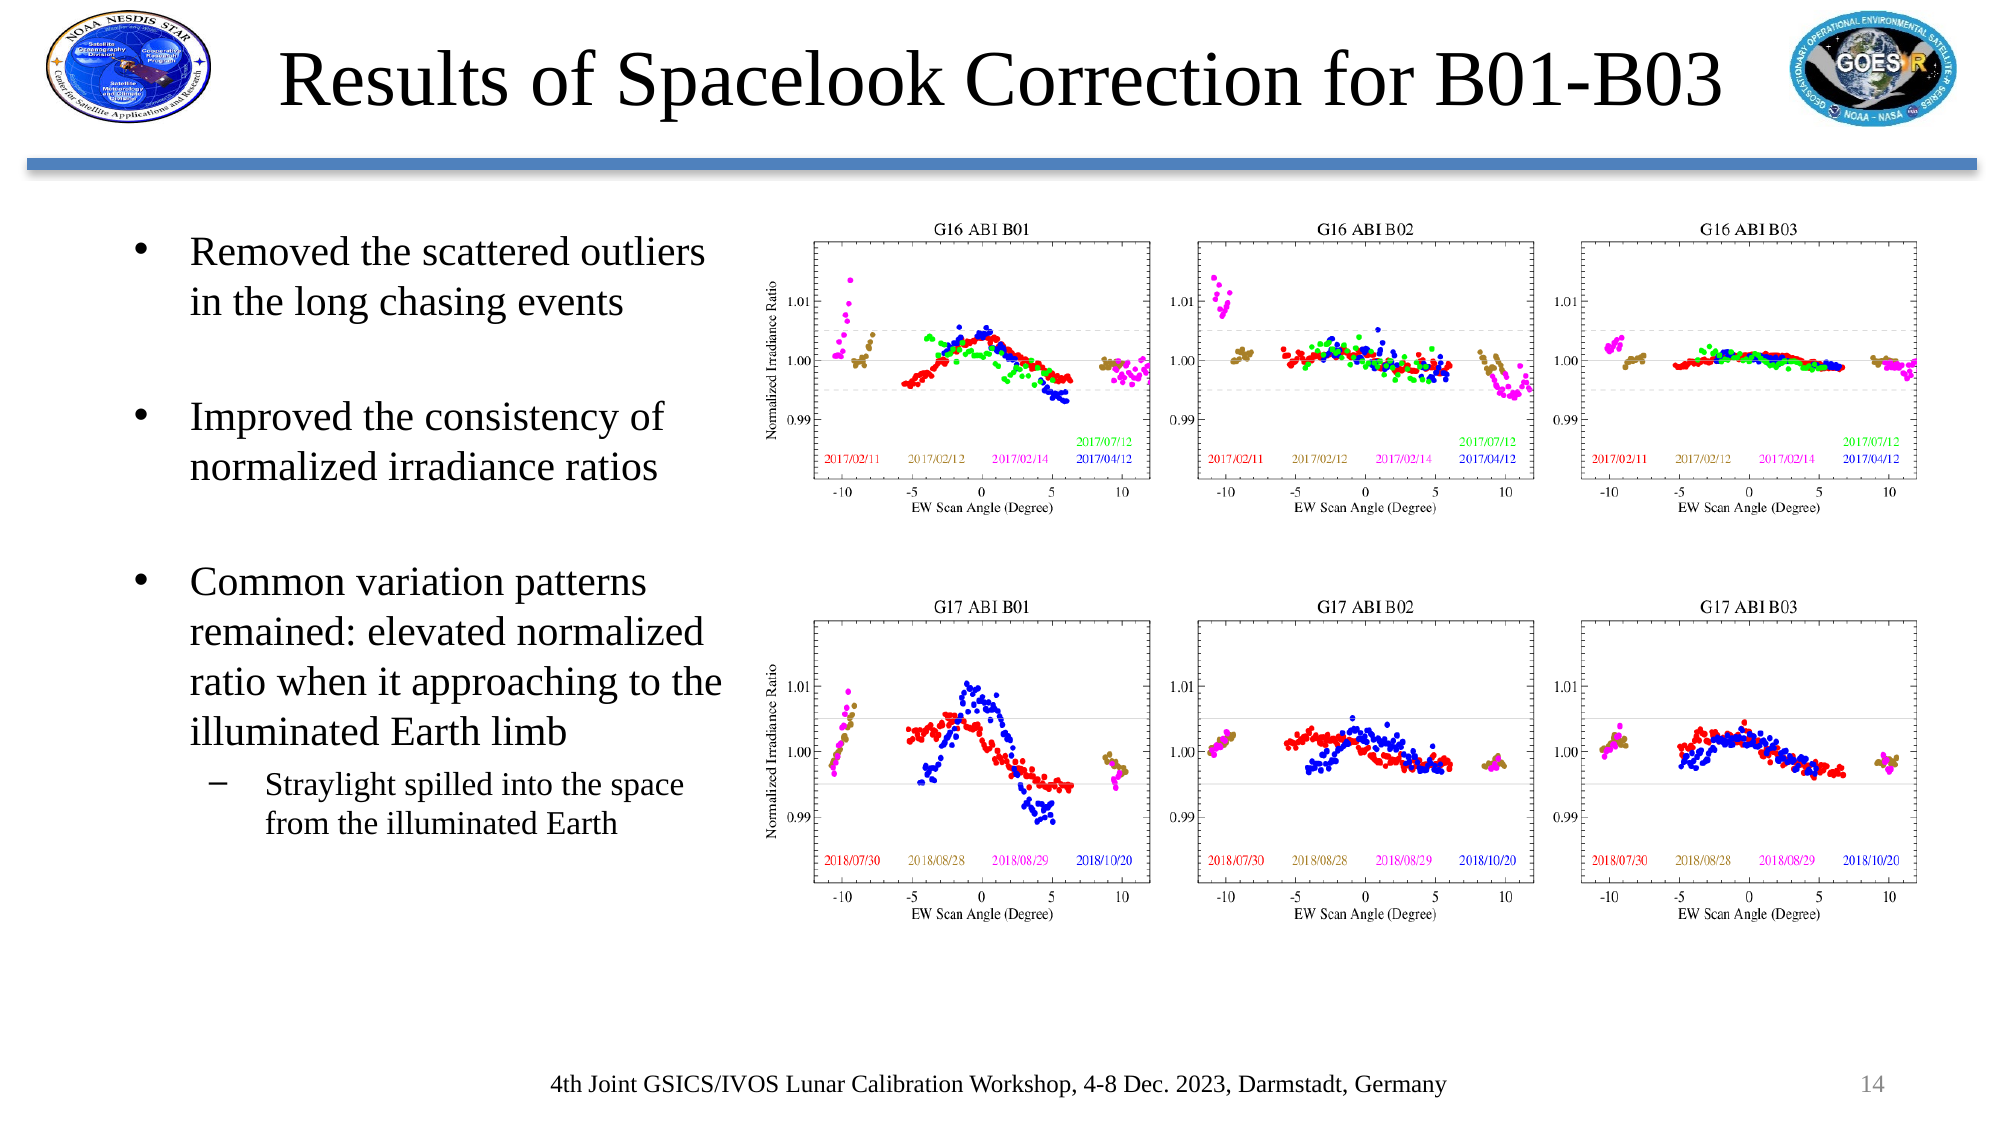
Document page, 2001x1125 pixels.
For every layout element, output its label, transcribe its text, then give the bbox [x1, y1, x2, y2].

list Removed the scattered outliers in the long chasing events Improved the consistency of normalized irradiance ratios Common variation patterns remained: elevated normalized ratio when it approaching to the illuminated Earth limb Straylight spilled into the space from the illuminated Earth [99, 215, 743, 1059]
slide_number 14 [1600, 1050, 1900, 1115]
picture [742, 590, 1940, 922]
footer 4th Joint GSICS/IVOS Lunar Calibration Workshop, 4-8 Dec. 2023, Darmstadt, Germany [399, 1050, 1600, 1115]
picture [1789, 10, 1957, 127]
picture [44, 10, 211, 124]
title Results of Spacelook Correction for B01-B03 [251, 16, 1752, 132]
picture [742, 215, 1940, 515]
